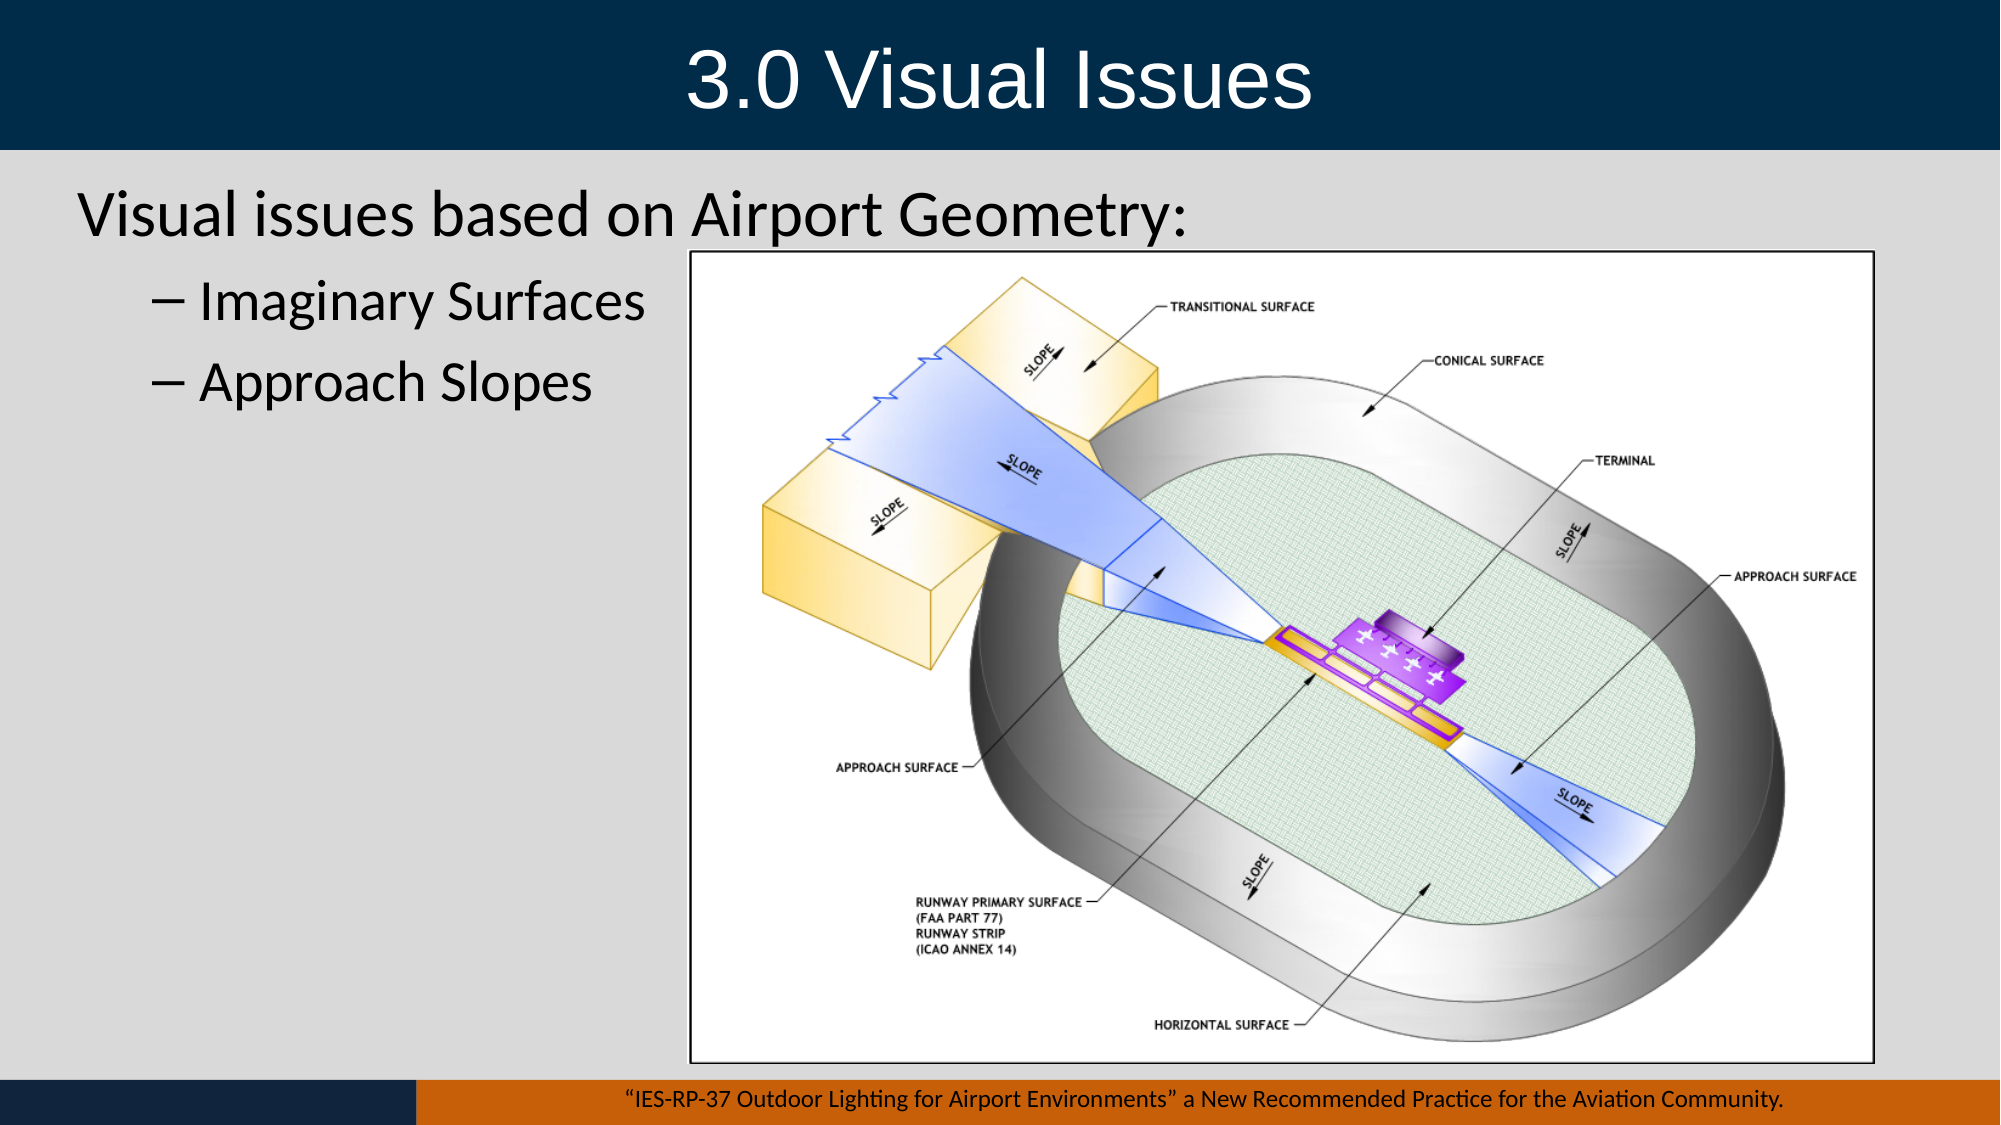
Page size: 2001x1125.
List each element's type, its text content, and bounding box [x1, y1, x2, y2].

list Visual issues based on Airport Geometry: Imaginary Surfaces Approach Slopes [62, 162, 1938, 980]
title 3.0 Visual Issues [0, 0, 2000, 150]
picture [687, 249, 1876, 1064]
